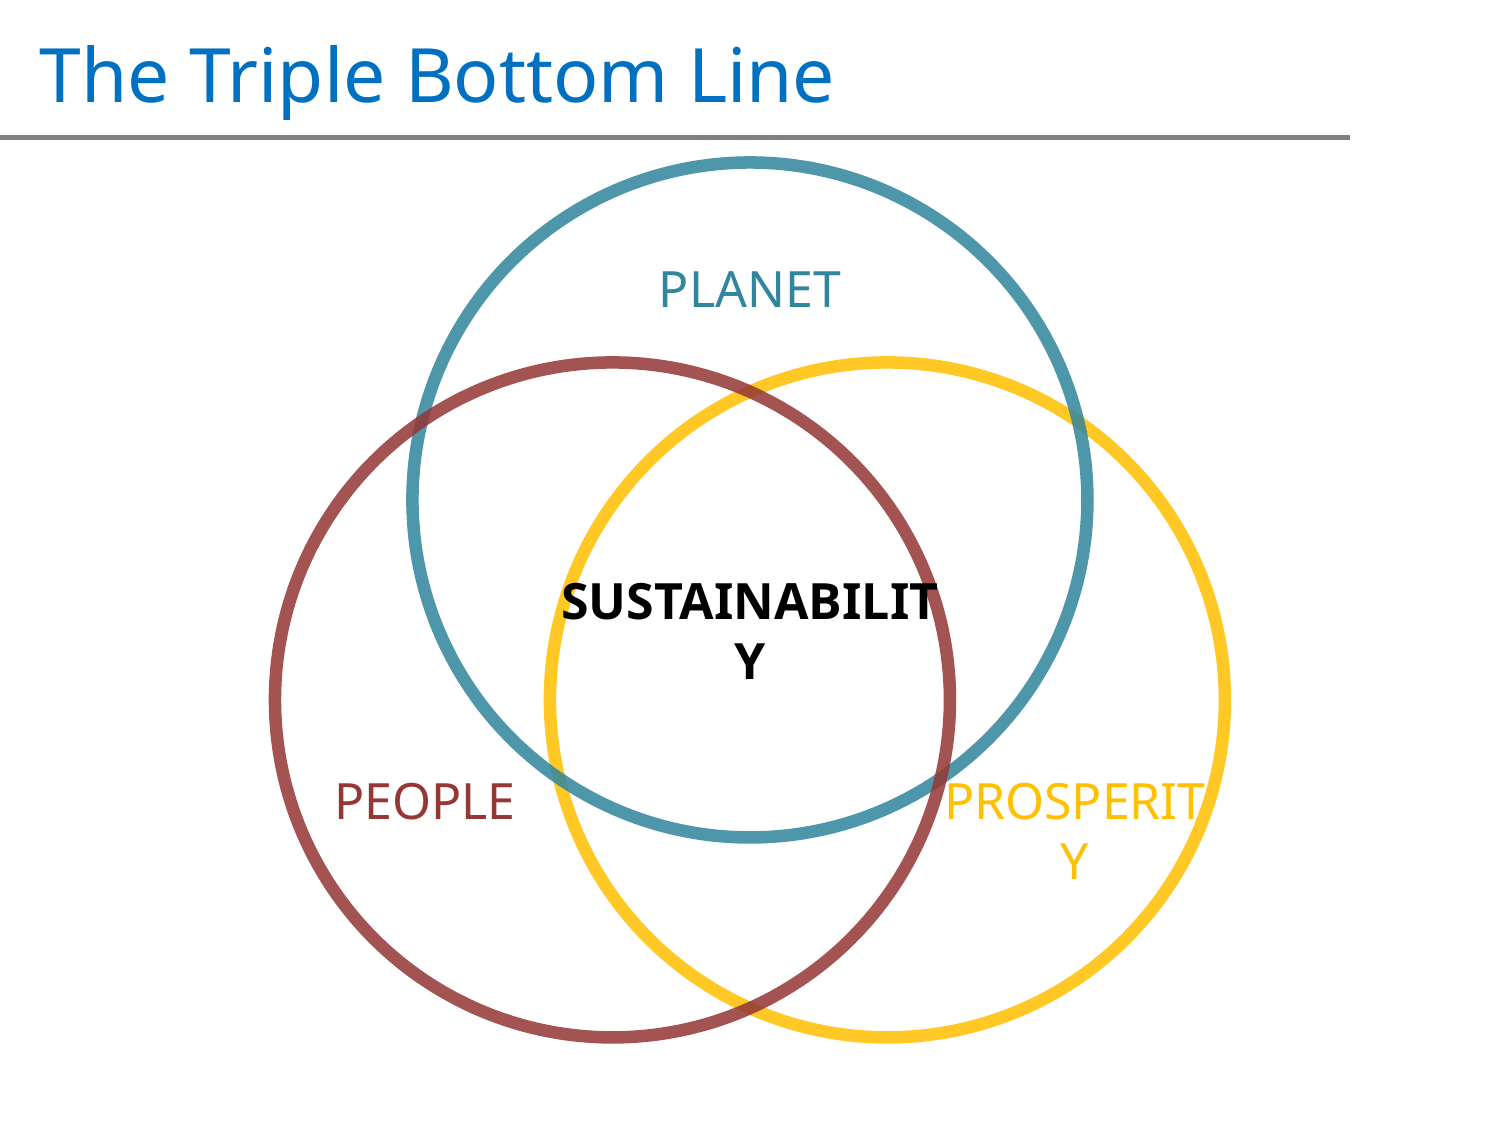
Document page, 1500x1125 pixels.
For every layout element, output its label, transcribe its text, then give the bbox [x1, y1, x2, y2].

title The Triple Bottom Line [24, 7, 1375, 138]
text_box [751, 838, 1164, 1040]
text_box [272, 360, 953, 1040]
text_box [968, 420, 1228, 762]
text_box Sustainability [543, 562, 957, 698]
text_box [419, 160, 1090, 762]
text_box People [287, 761, 563, 837]
text_box Planet [612, 249, 888, 325]
text_box Prosperity [924, 762, 1225, 898]
